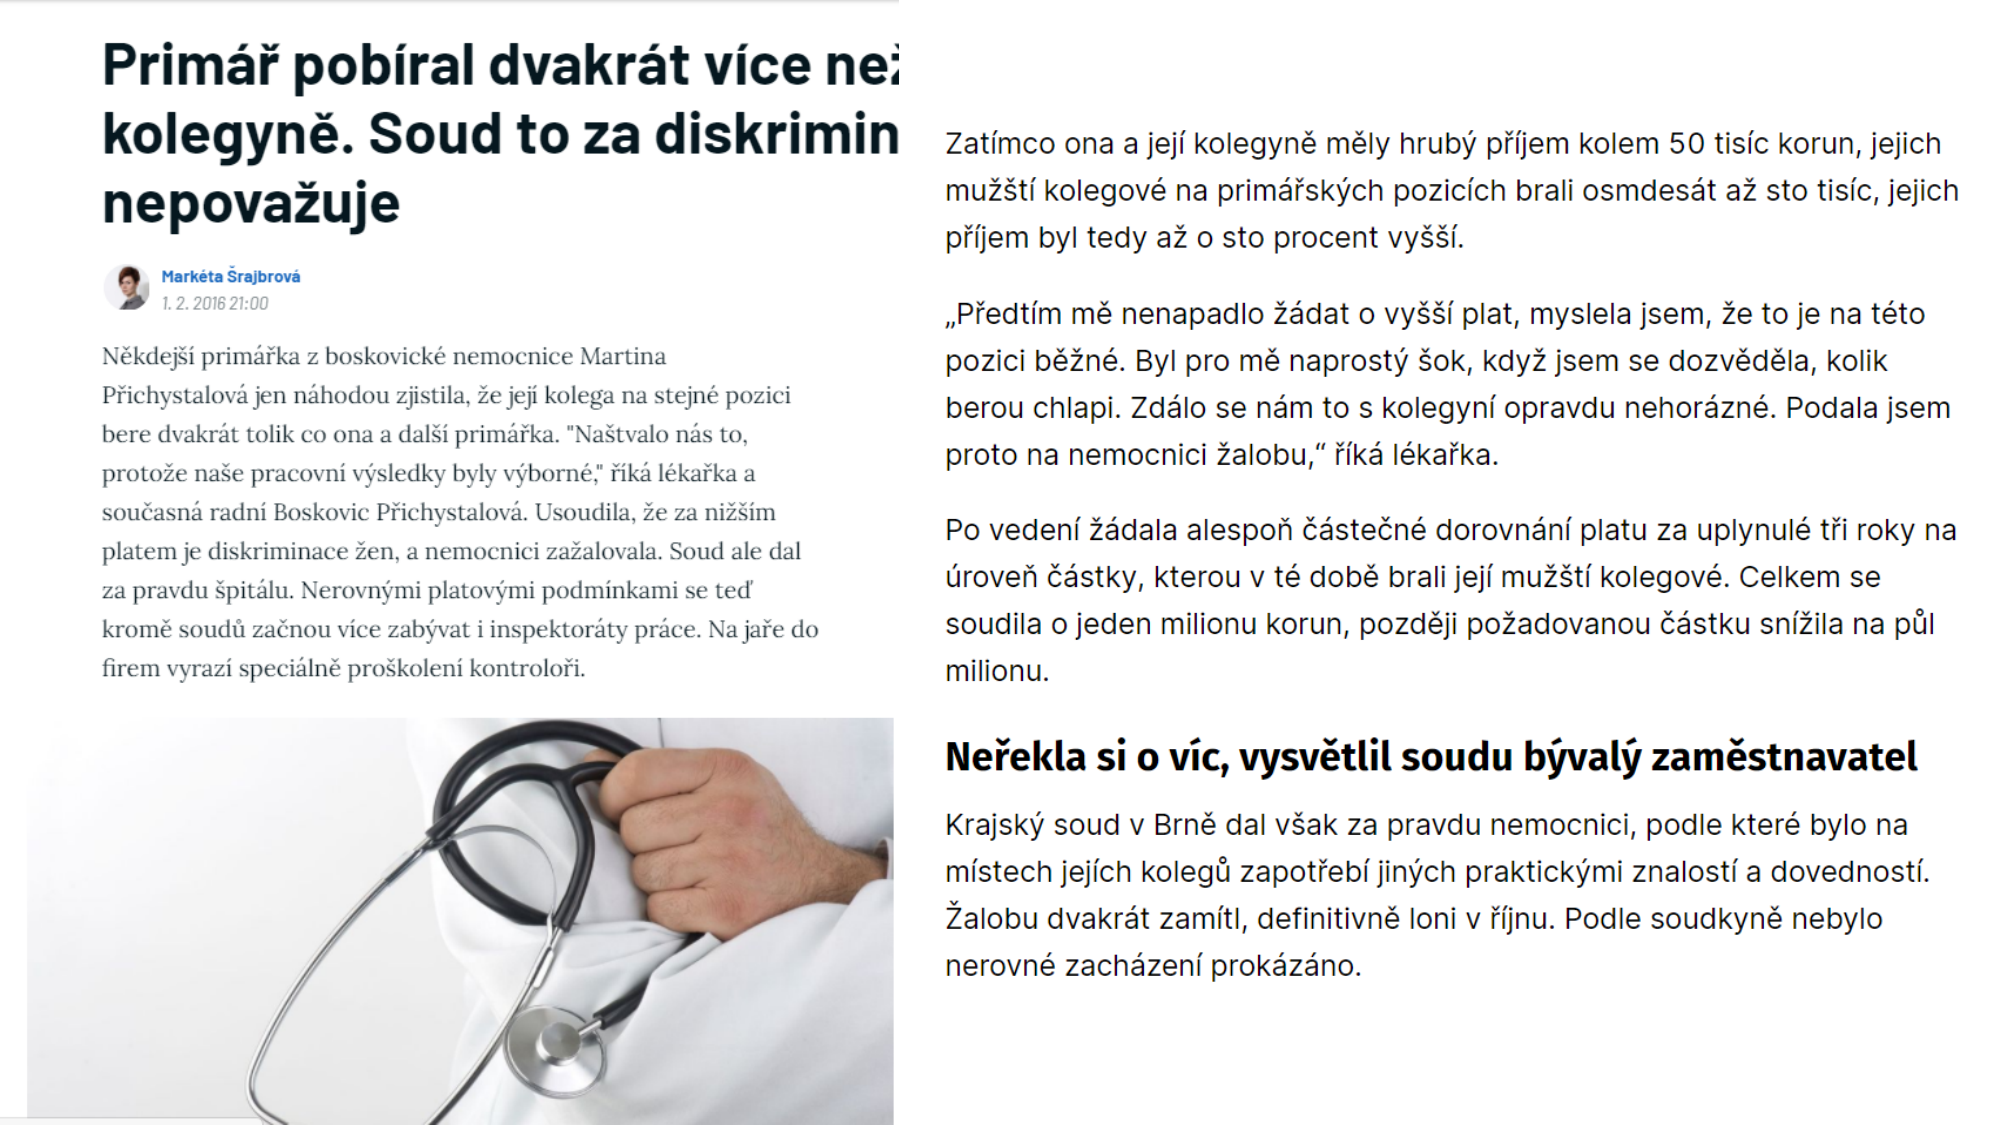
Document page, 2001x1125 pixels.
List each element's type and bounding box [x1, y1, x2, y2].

picture [0, 0, 899, 1125]
picture [934, 115, 1980, 1010]
